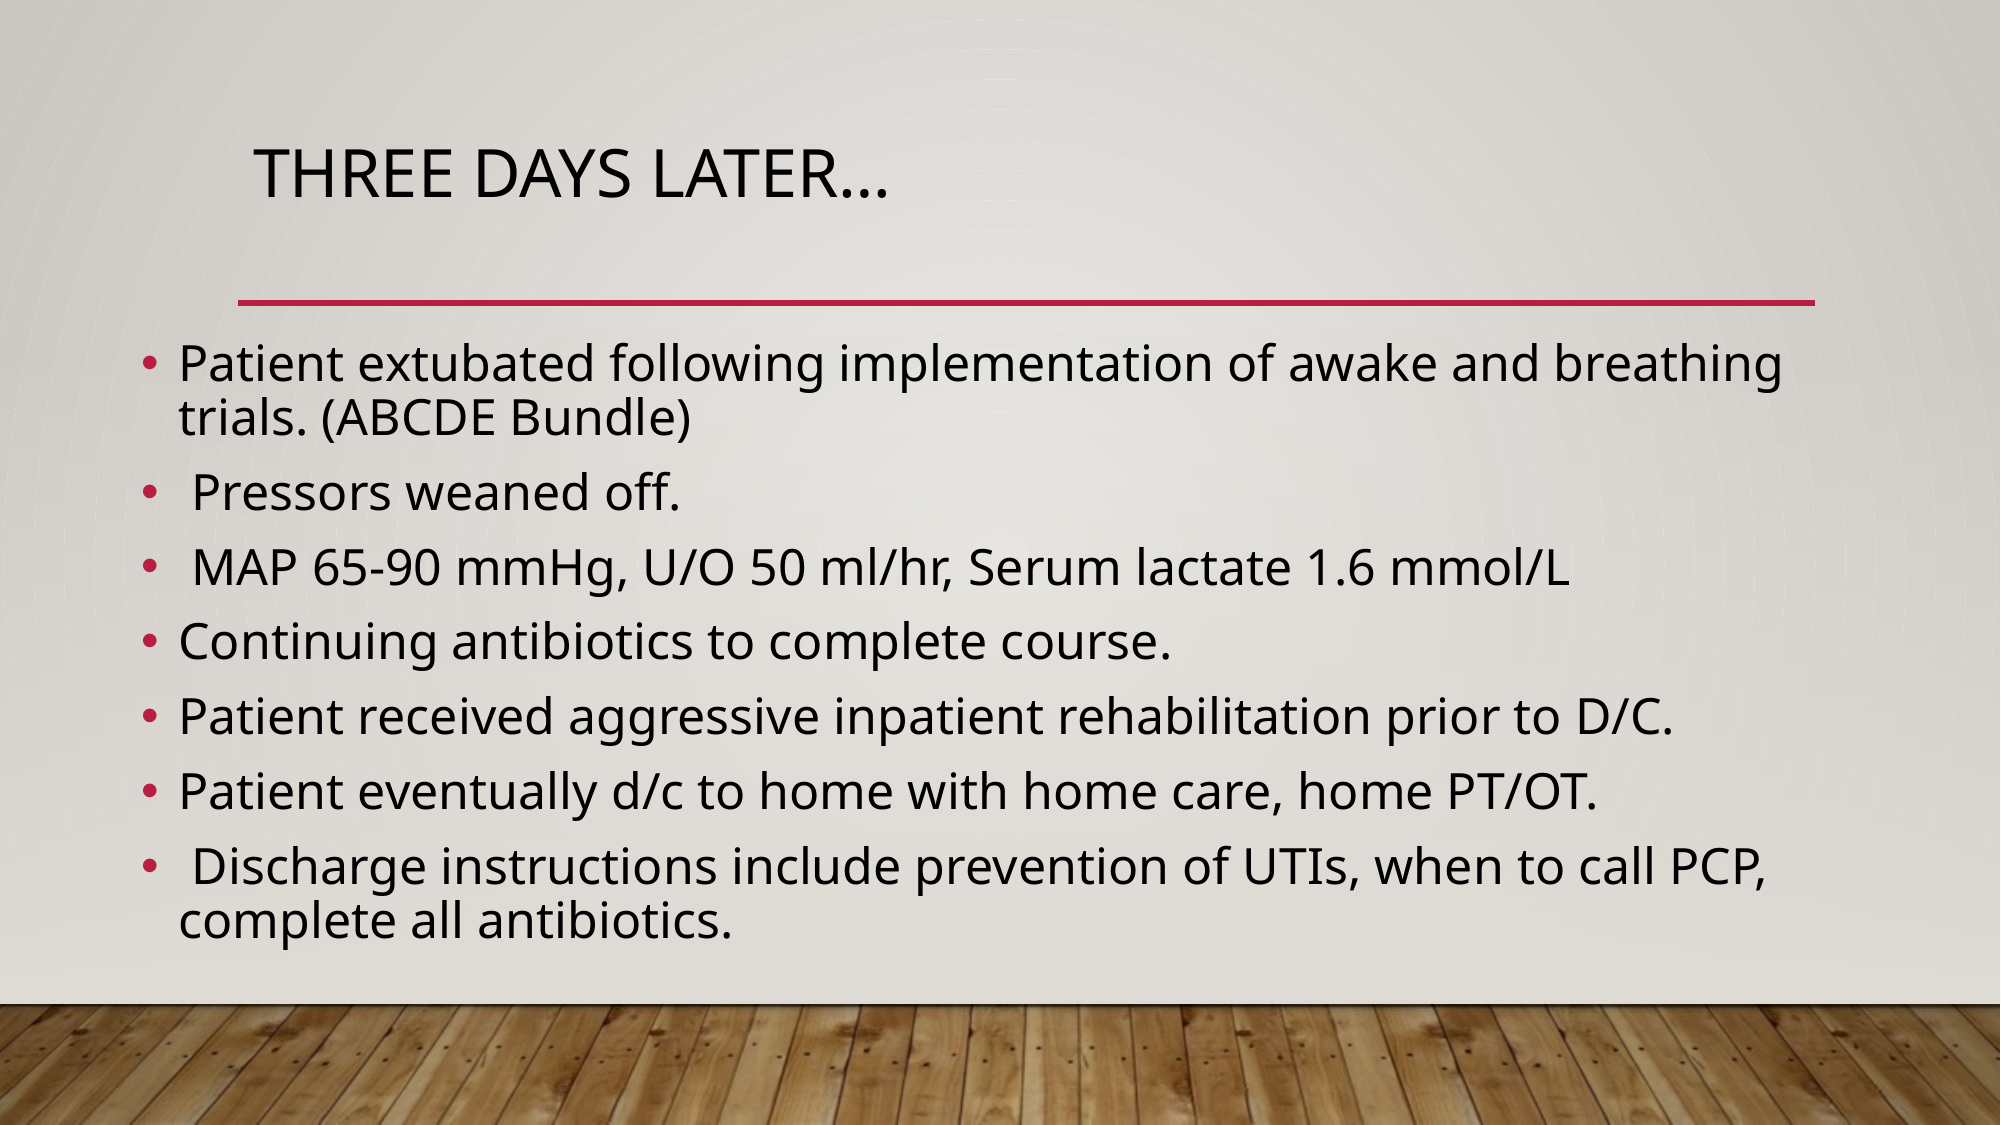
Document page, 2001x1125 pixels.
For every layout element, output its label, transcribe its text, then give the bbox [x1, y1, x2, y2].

list Patient extubated following implementation of awake and breathing trials. (ABCDE Bundle) Pressors weaned off. MAP 65-90 mmHg, U/O 50 ml/hr, Serum lactate 1.6 mmol/L Continuing antibiotics to complete course. Patient received aggressive inpatient rehabilitation prior to D/C. Patient eventually d/c to home with home care, home PT/OT. Discharge instructions include prevention of UTIs, when to call PCP, complete all antibiotics. [126, 330, 1885, 897]
title Three Days Later… [238, 131, 1814, 305]
picture [0, 1004, 2000, 1125]
